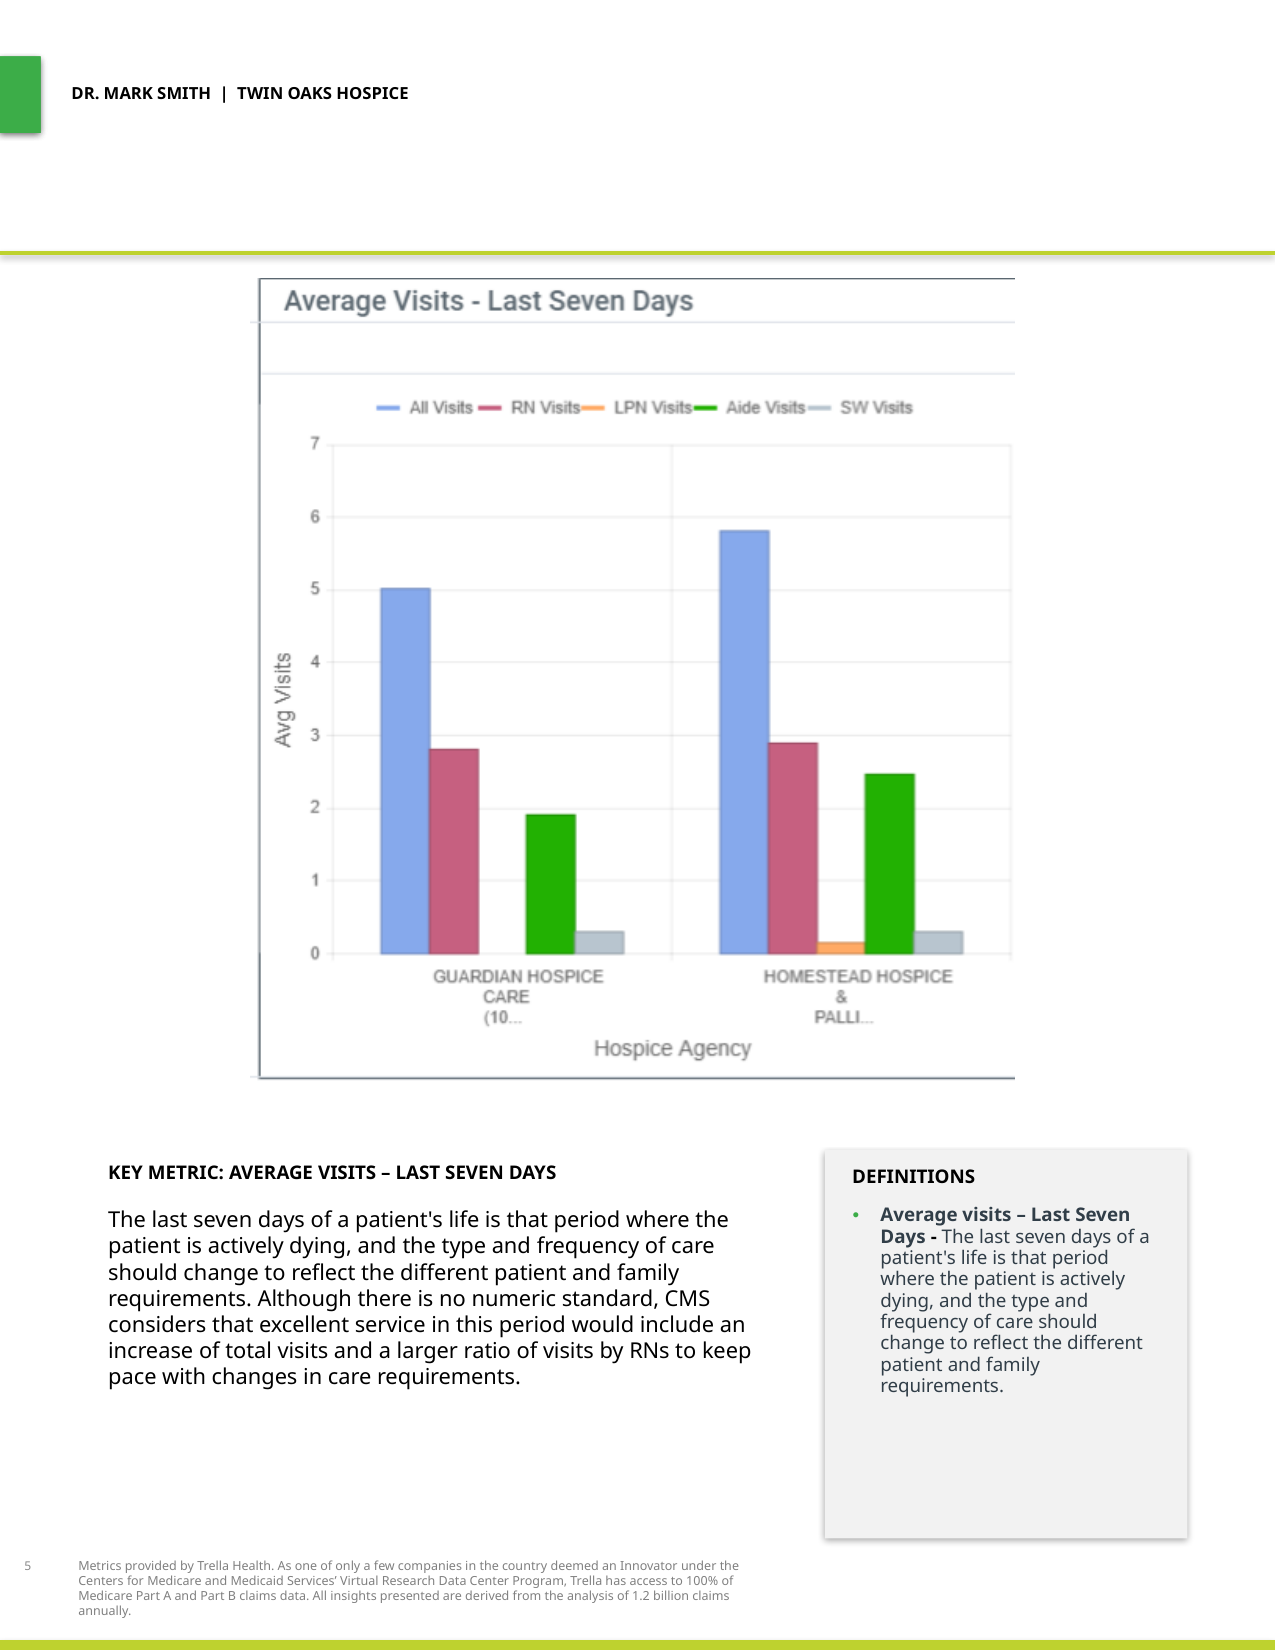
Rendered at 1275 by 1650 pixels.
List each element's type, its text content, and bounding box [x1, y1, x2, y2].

footer Metrics provided by Trella Health. As one of only a few companies in the country deemed an Innovator under the Centers for Medicare and Medicaid Services’ Virtual Research Data Center Program, Trella has access to 100% of Medicare Part A and Part B claims data. All insights presented are derived from the analysis of 1.2 billion claims annually. [63, 1551, 799, 1639]
slide_number 5 [9, 1551, 57, 1639]
list Average visits – Last Seven Days - The last seven days of a patient's life is that period where the patient is actively dying, and the type and frequency of care should change to reflect the different patient and family requirements. [837, 1197, 1174, 1421]
picture [250, 278, 1016, 1117]
list The last seven days of a patient's life is that period where the patient is actively dying, and the type and frequency of care should change to reflect the different patient and family requirements. Although there is no numeric standard, CMS considers that excellent service in this period would include an increase of total visits and a larger ratio of visits by RNs to keep pace with changes in care requirements. [93, 1198, 795, 1633]
text_box DR. MARK SMITH | TWIN OAKS HOSPICE [56, 6, 1253, 183]
text_box [0, 56, 41, 134]
list KEY METRIC: AVERAGE VISITS – LAST SEVEN DAYS [93, 1154, 795, 1198]
